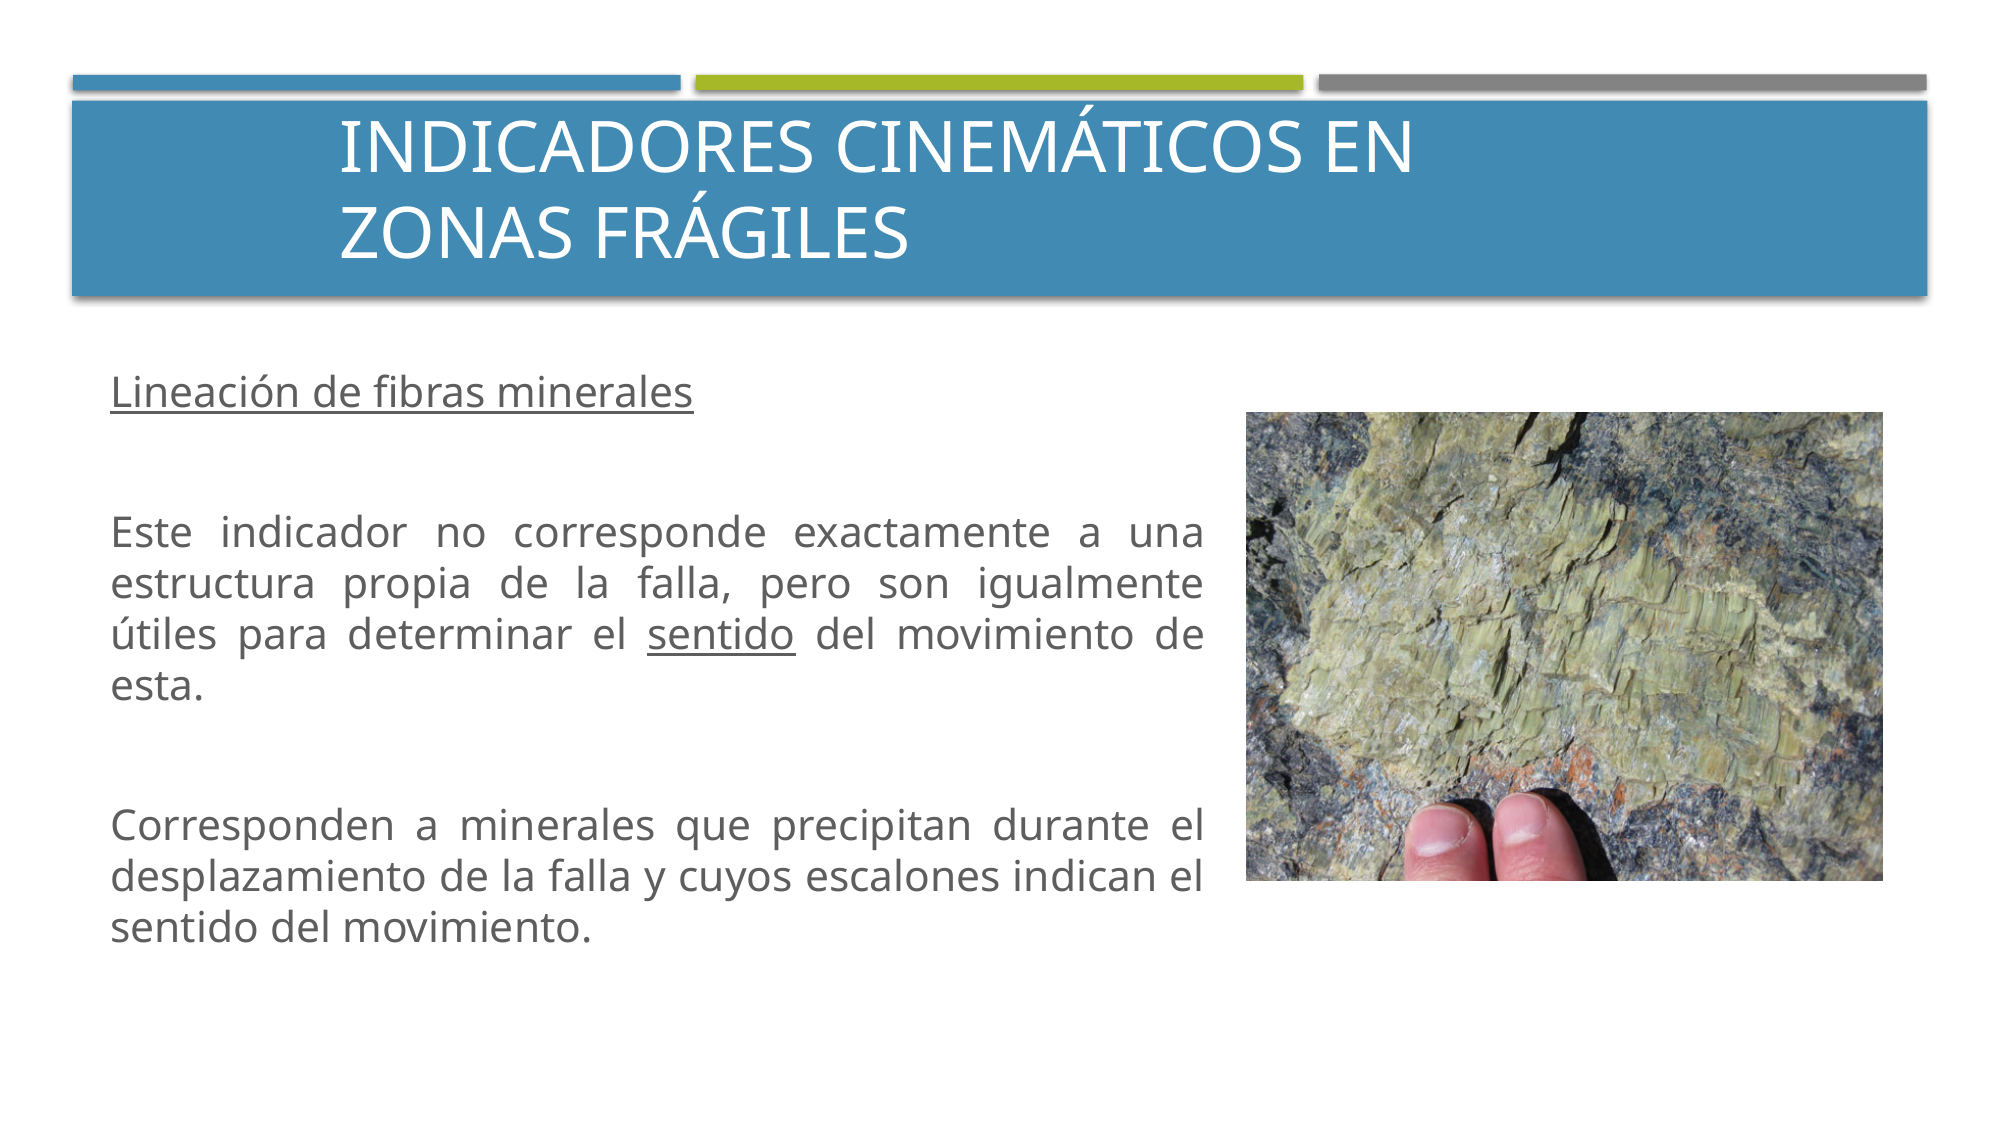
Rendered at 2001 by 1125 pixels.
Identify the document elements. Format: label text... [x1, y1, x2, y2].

picture [1245, 412, 1884, 881]
list Lineación de fibras minerales Este indicador no corresponde exactamente a una estructura propia de la falla, pero son igualmente útiles para determinar el sentido del movimiento de esta. Corresponden a minerales que precipitan durante el desplazamiento de la falla y cuyos escalones indican el sentido del movimiento. [95, 357, 1221, 962]
title Indicadores cinemáticos en zonas frágiles [324, 92, 1675, 280]
